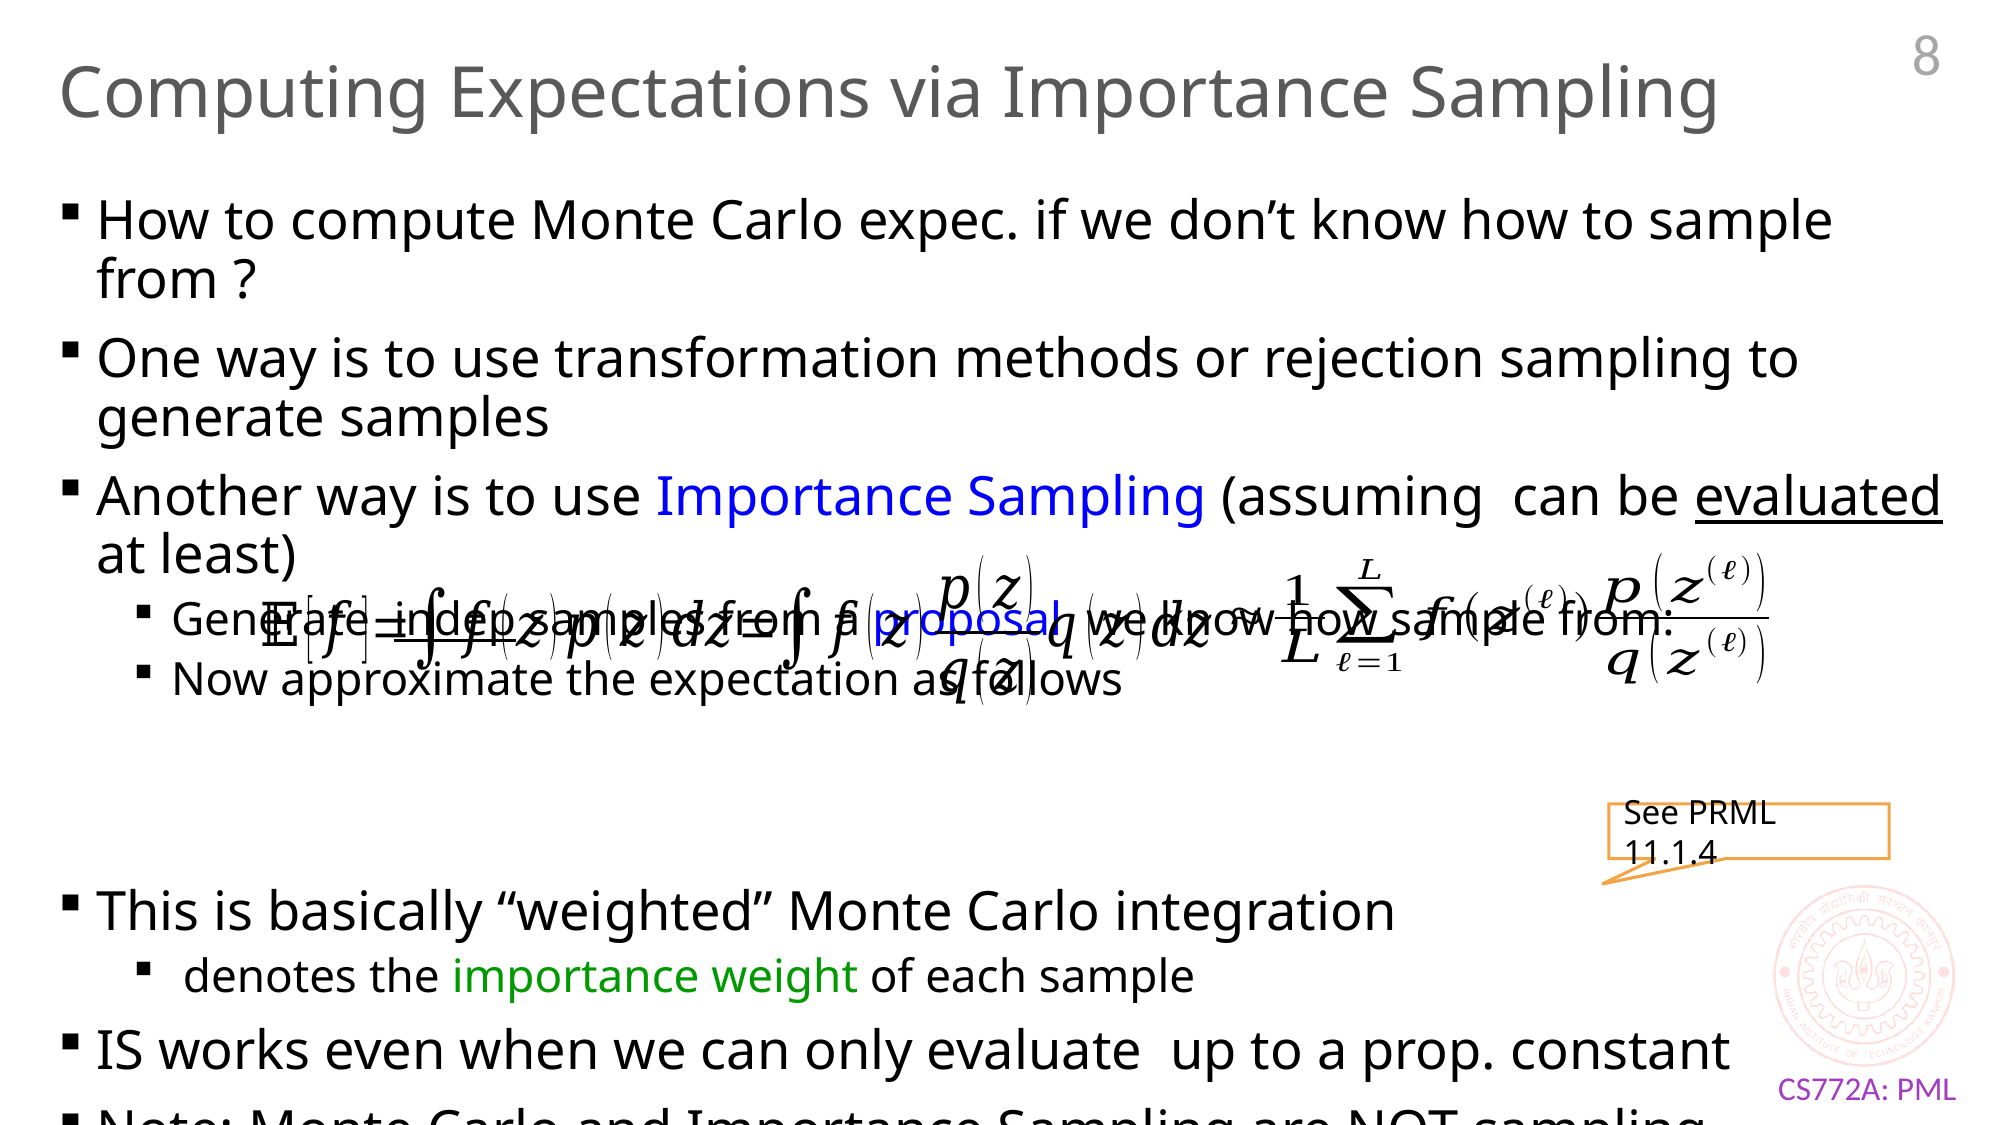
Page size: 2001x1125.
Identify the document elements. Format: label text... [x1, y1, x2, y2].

title Computing Expectations via Importance Sampling [43, 27, 1970, 163]
text_box 8 [1857, 22, 1957, 83]
text_box See PRML 11.1.4 [1601, 802, 1891, 886]
